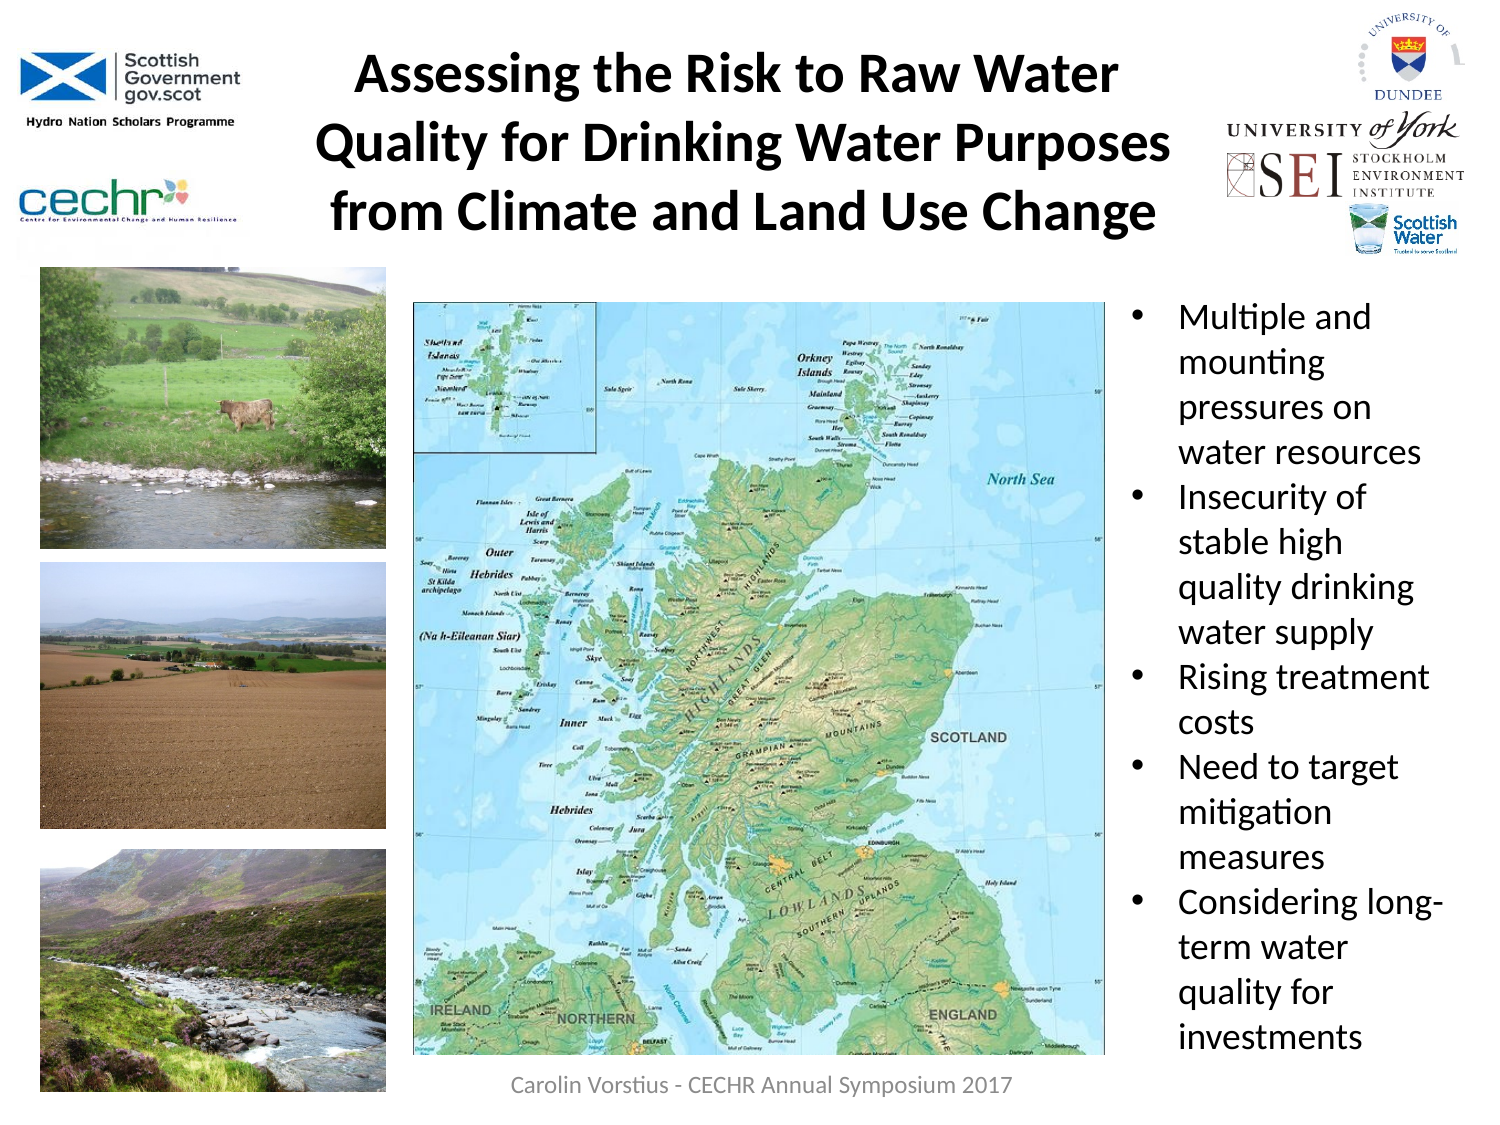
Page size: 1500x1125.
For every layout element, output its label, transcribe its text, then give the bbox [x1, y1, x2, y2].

title Assessing the Risk to Raw Water Quality for Drinking Water Purposes from Climate and Land Use Change [242, 45, 1247, 233]
picture [40, 562, 386, 830]
text_box Multiple and mounting pressures on water resources Insecurity of stable high quality drinking water supply Rising treatment costs Need to target mitigation measures Considering long-term water quality for investments [1116, 284, 1459, 1065]
picture [40, 849, 386, 1092]
picture [1227, 153, 1465, 197]
picture [1358, 13, 1465, 103]
footer Carolin Vorstius - CECHR Annual Symposium 2017 [385, 1054, 1140, 1114]
picture [1345, 201, 1460, 256]
picture [413, 302, 1105, 1055]
picture [1227, 111, 1477, 150]
picture [5, 48, 386, 549]
